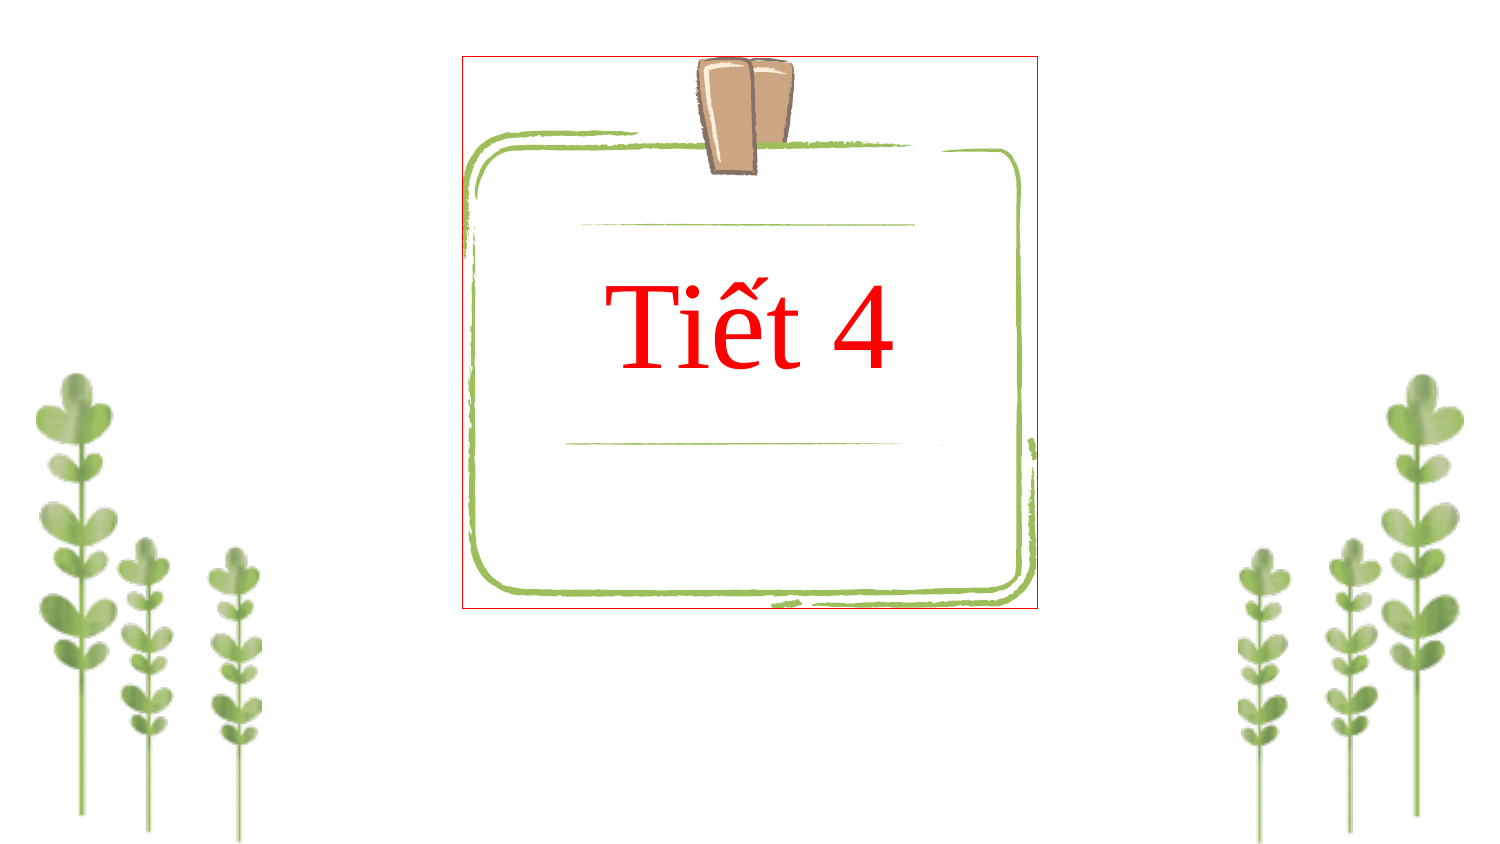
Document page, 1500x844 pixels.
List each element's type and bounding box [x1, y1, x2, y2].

picture [1237, 374, 1464, 844]
picture [462, 56, 1038, 609]
picture [36, 373, 262, 843]
